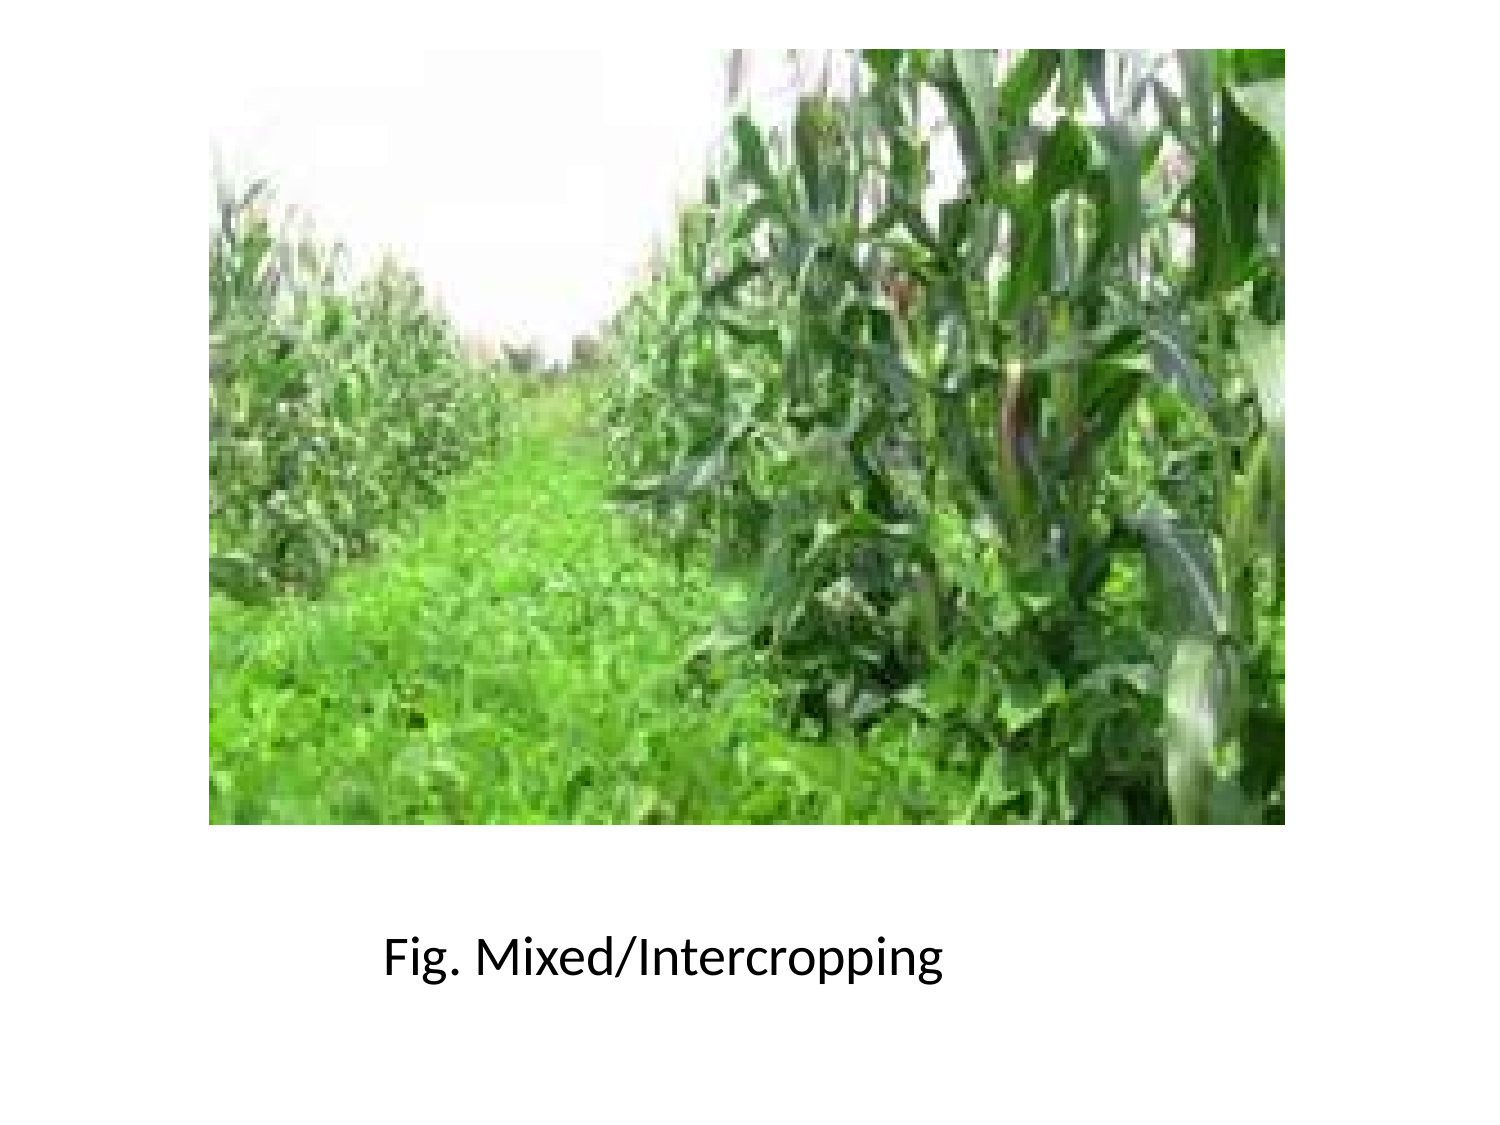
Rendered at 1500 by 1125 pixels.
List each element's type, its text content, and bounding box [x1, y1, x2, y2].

list Fig. Mixed/Intercropping [75, 50, 1425, 1005]
picture [209, 49, 1285, 826]
